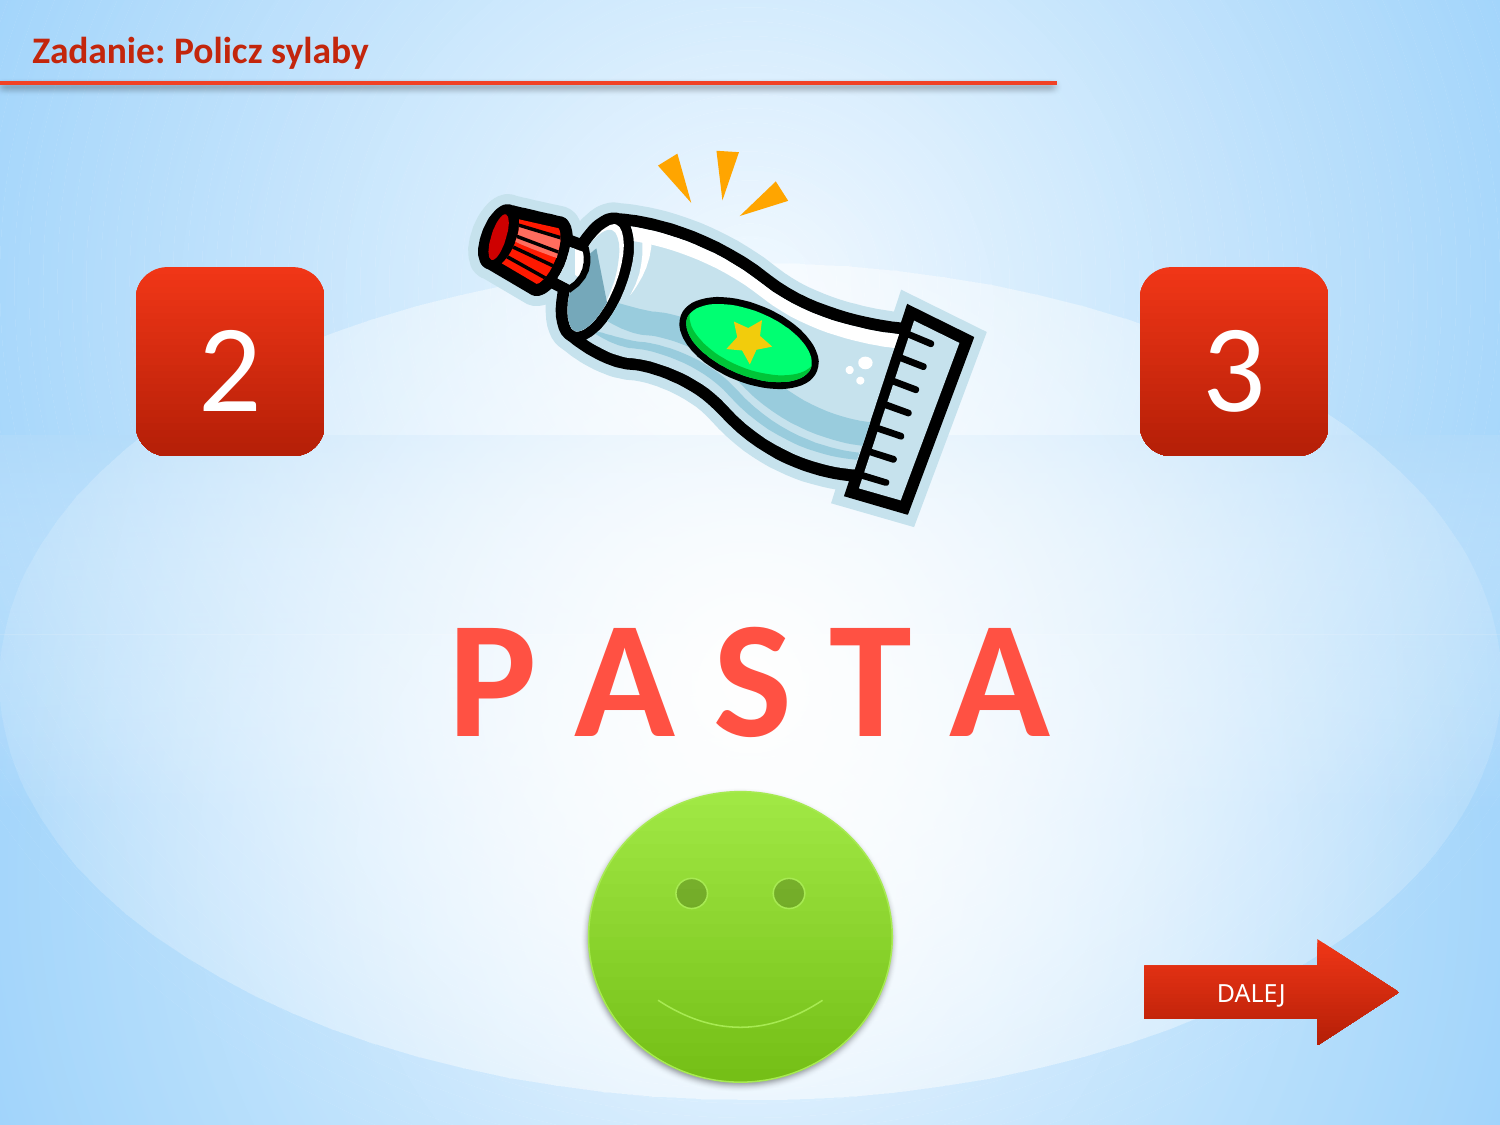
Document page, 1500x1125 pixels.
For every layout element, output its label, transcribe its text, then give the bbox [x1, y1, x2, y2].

text_box 2 [135, 267, 325, 457]
text_box P A S T A [0, 562, 1500, 778]
text_box 3 [1139, 267, 1329, 457]
picture [466, 150, 987, 528]
text_box Zadanie: Policz sylaby [17, 19, 1010, 79]
text_box [587, 790, 894, 1083]
text_box DALEJ [1144, 939, 1400, 1046]
